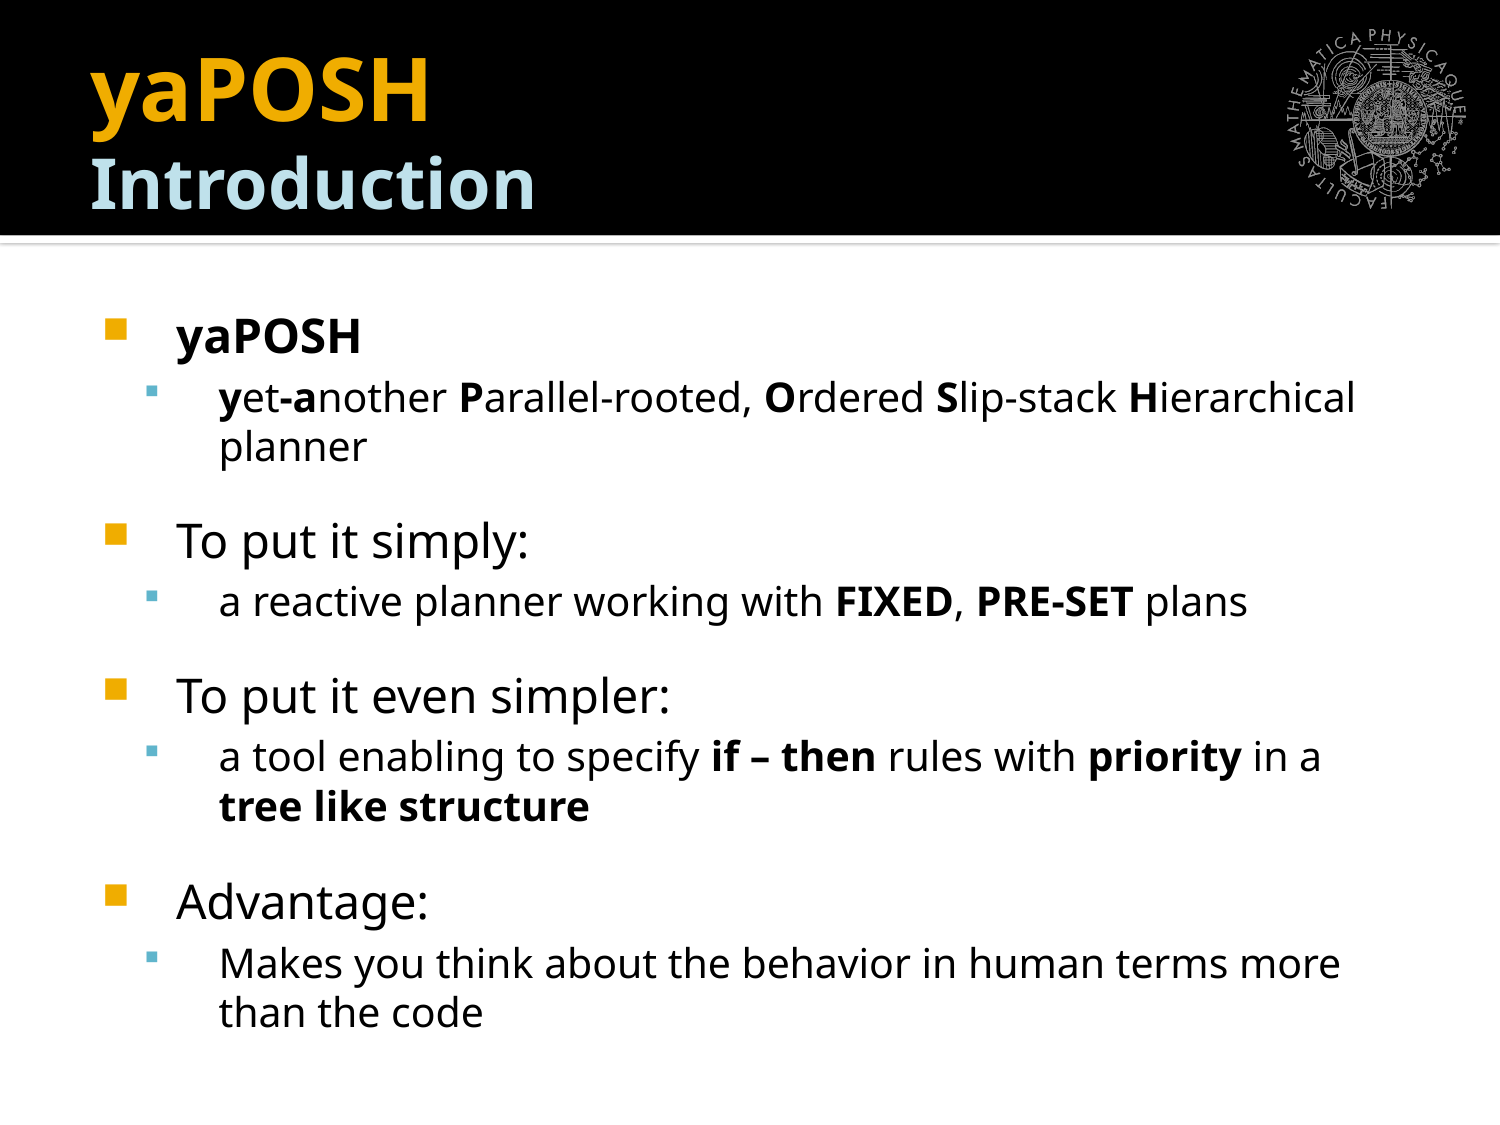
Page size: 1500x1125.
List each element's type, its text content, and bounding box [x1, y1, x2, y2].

picture [1287, 29, 1466, 209]
title yaPOSH Introduction [75, 25, 1425, 231]
list yaPOSH yet-another Parallel-rooted, Ordered Slip-stack Hierarchical planner To put it simply: a reactive planner working with FIXED, PRE-SET plans To put it even simpler: a tool enabling to specify if – then rules with priority in a tree like structure Advantage: Makes you think about the behavior in human terms more than the code [75, 291, 1425, 1050]
